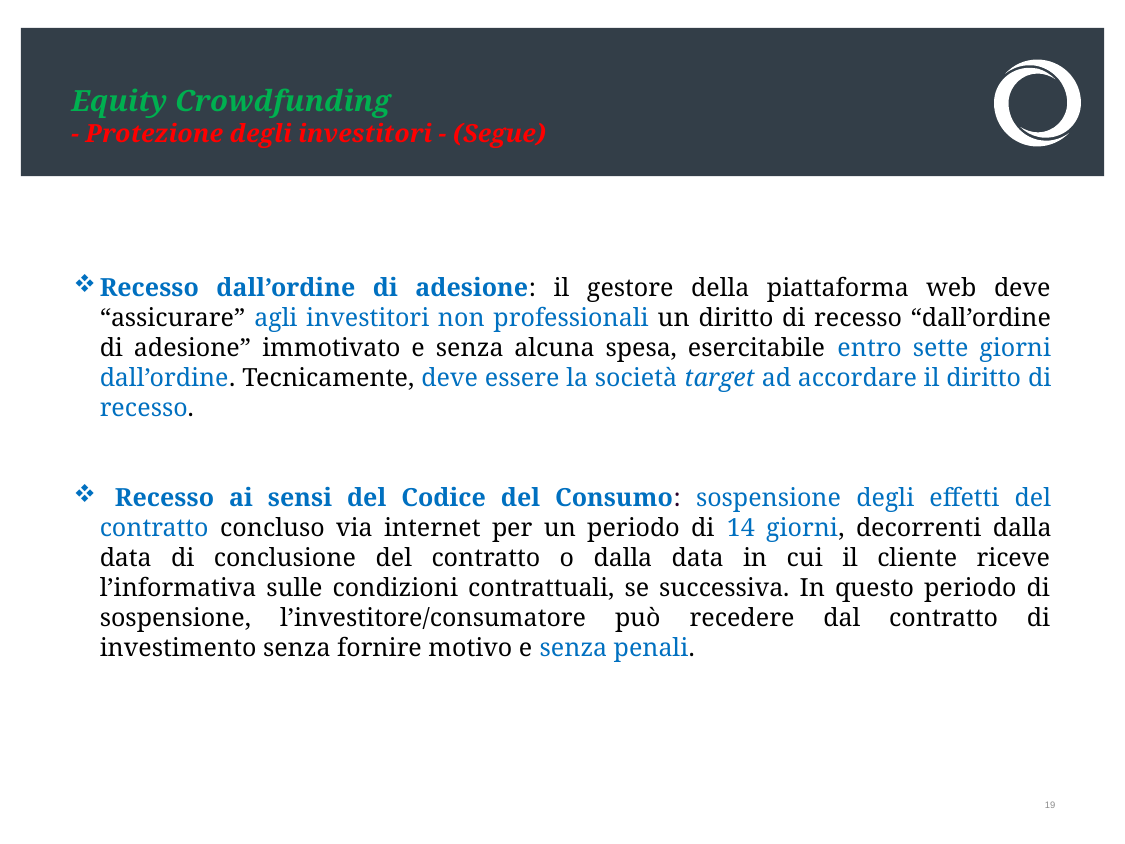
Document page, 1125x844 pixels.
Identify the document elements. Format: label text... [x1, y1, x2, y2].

title Equity Crowdfunding - Protezione degli investitori - (Segue) [56, 121, 852, 174]
slide_number 19 [807, 782, 1071, 827]
list Recesso dall’ordine di adesione: il gestore della piattaforma web deve “assicurare” agli investitori non professionali un diritto di recesso “dall’ordine di adesione” immotivato e senza alcuna spesa, esercitabile entro sette giorni dall’ordine. Tecnicamente, deve essere la società target ad accordare il diritto di recesso. Recesso ai sensi del Codice del Consumo: sospensione degli effetti del contratto concluso via internet per un periodo di 14 giorni, decorrenti dalla data di conclusione del contratto o dalla data in cui il cliente riceve l’informativa sulle condizioni contrattuali, se successiva. In questo periodo di sospensione, l’investitore/consumatore può recedere dal contratto di investimento senza fornire motivo e senza penali. [58, 234, 1067, 750]
